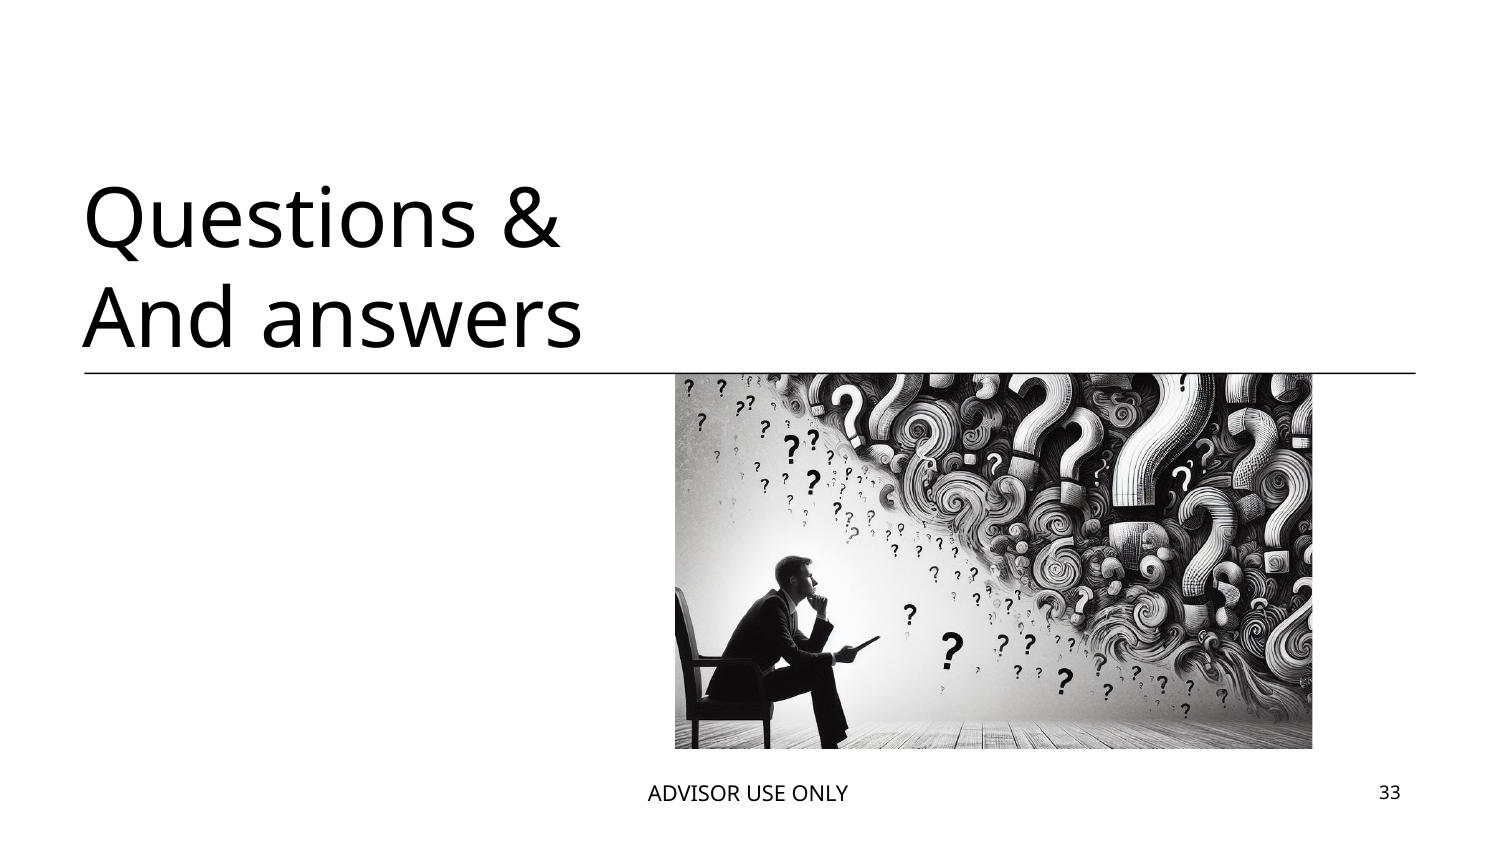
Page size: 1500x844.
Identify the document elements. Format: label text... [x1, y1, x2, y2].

text_box 33 [1343, 778, 1416, 809]
text_box ADVISOR USE ONLY [498, 772, 999, 813]
picture [674, 373, 1313, 749]
text_box Questions & And answers [82, 163, 1429, 365]
